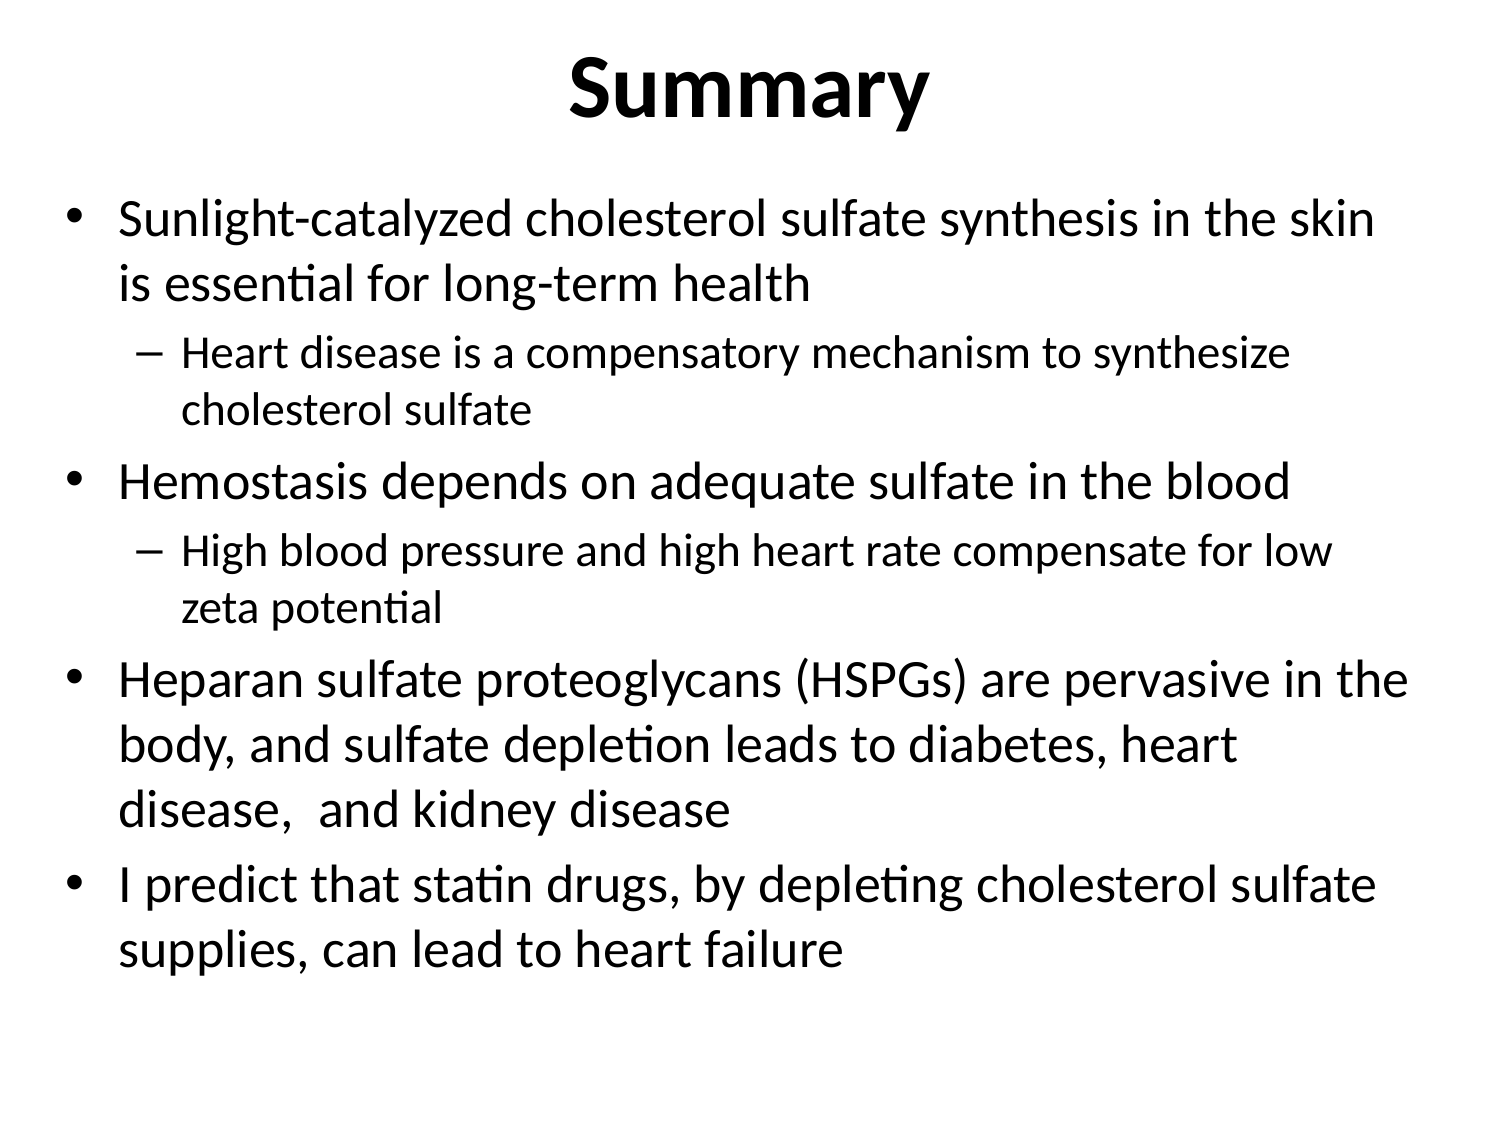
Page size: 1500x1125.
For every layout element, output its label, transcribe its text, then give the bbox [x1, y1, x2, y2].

title Summary [75, 0, 1425, 174]
list Sunlight-catalyzed cholesterol sulfate synthesis in the skin is essential for long-term health Heart disease is a compensatory mechanism to synthesize cholesterol sulfate Hemostasis depends on adequate sulfate in the blood High blood pressure and high heart rate compensate for low zeta potential Heparan sulfate proteoglycans (HSPGs) are pervasive in the body, and sulfate depletion leads to diabetes, heart disease, and kidney disease I predict that statin drugs, by depleting cholesterol sulfate supplies, can lead to heart failure [50, 174, 1425, 1005]
